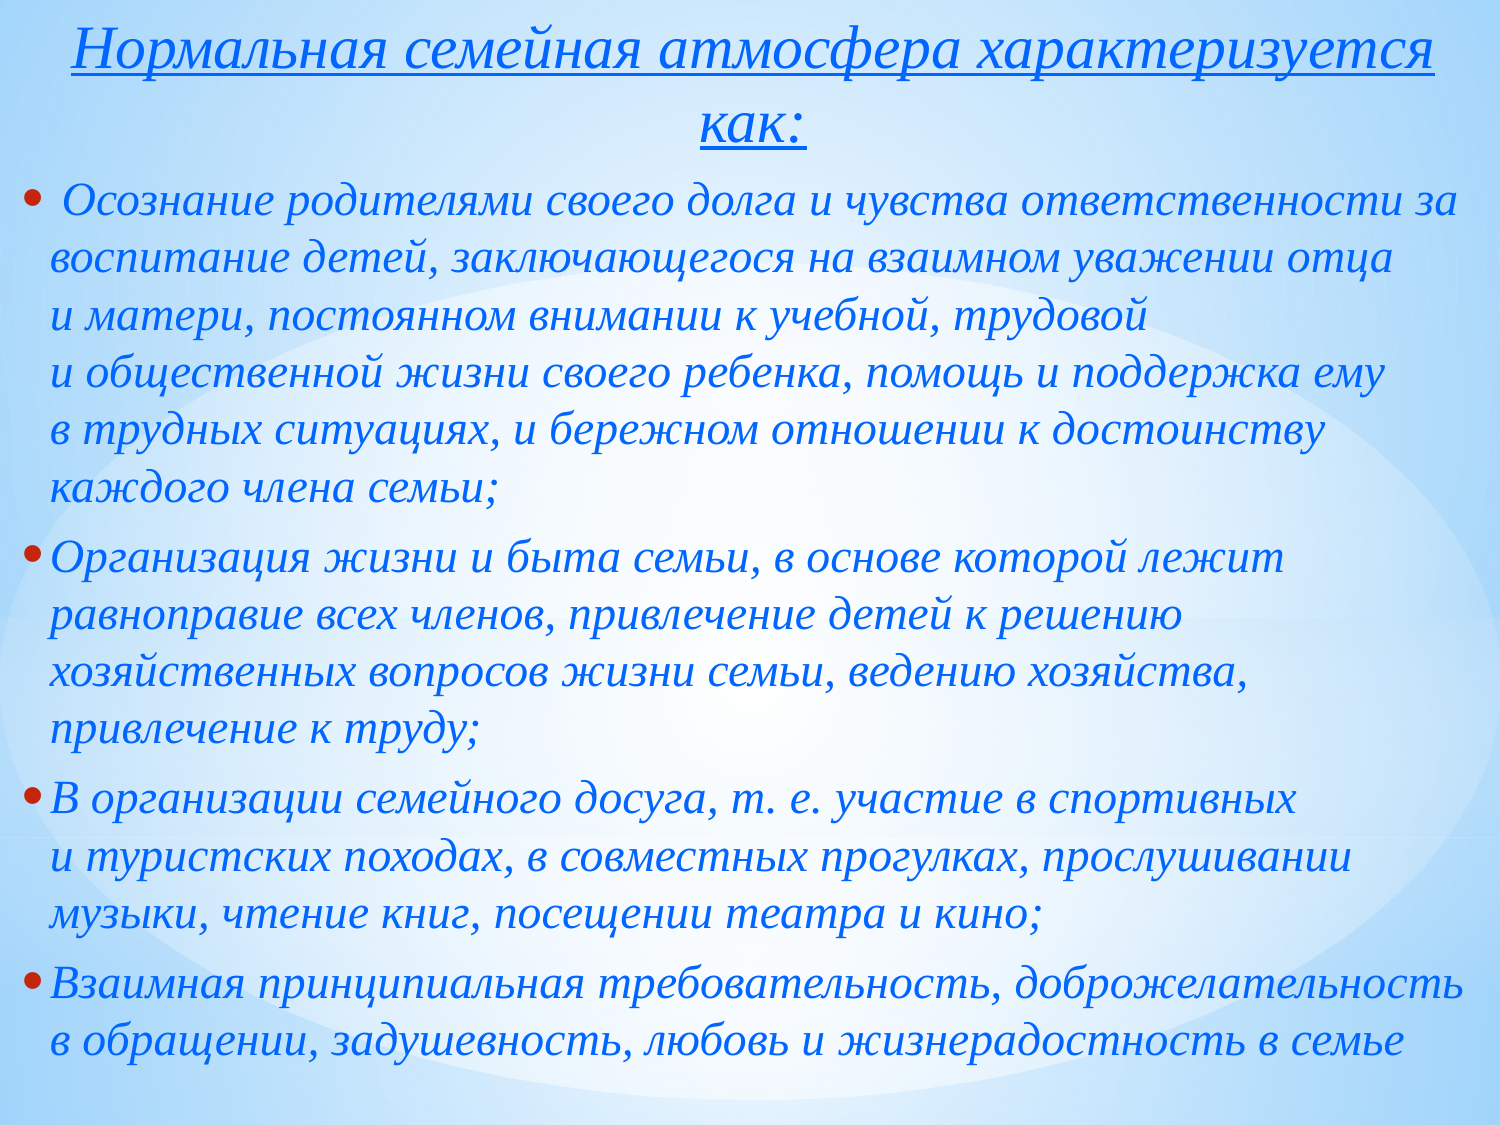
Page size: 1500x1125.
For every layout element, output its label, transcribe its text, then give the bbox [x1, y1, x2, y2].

list Нормальная семейная атмосфера характеризуется как: Осознание родителями своего долга и чувства ответственности за воспитание детей, заключающегося на взаимном уважении отца и матери, постоянном внимании к учебной, трудовой и общественной жизни своего ребенка, помощь и поддержка ему в трудных ситуациях, и бережном отношении к достоинству каждого члена семьи; Организация жизни и быта семьи, в основе которой лежит равноправие всех членов, привлечение детей к решению хозяйственных вопросов жизни семьи, ведению хозяйства, привлечение к труду; В организации семейного досуга, т. е. участие в спортивных и туристских походах, в совместных прогулках, прослушивании музыки, чтение книг, посещении театра и кино; Взаимная принципиальная требовательность, доброжелательность в обращении, задушевность, любовь и жизнерадостность в семье [0, 0, 1500, 1125]
